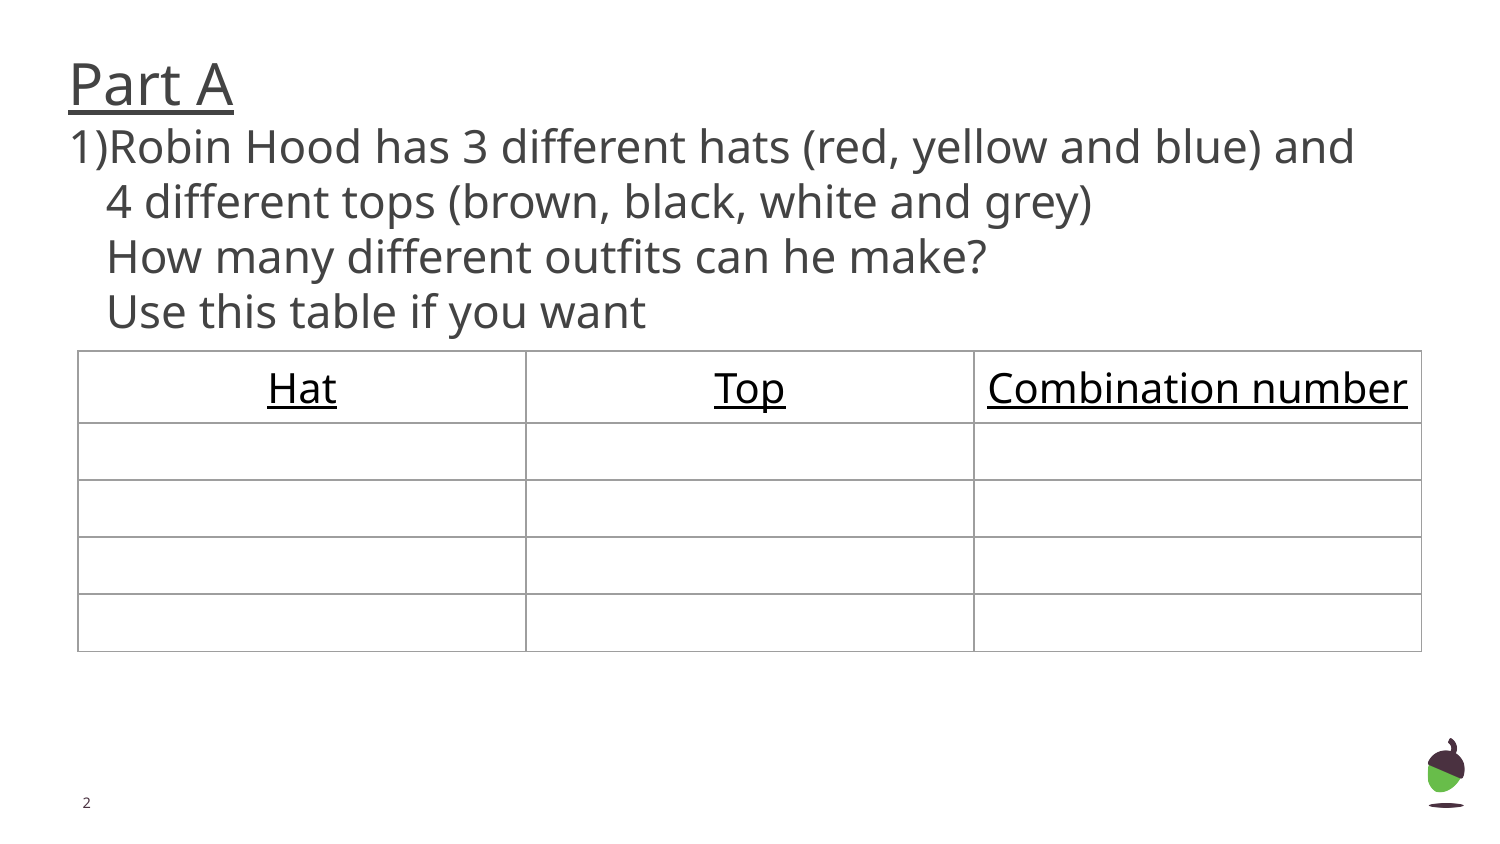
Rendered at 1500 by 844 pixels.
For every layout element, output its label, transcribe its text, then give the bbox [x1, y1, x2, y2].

table_cell [79, 481, 525, 536]
table_header Top [527, 352, 973, 422]
table_header Combination number [975, 352, 1421, 422]
table_cell [975, 538, 1421, 593]
table_cell [975, 595, 1421, 651]
table_cell [527, 481, 973, 536]
table_cell [79, 424, 525, 479]
table_cell [527, 595, 973, 651]
text_box Part A Robin Hood has 3 different hats (red, yellow and blue) and 4 different tops (brown, black, white and grey) How many different outfits can he make? Use this table if you want [60, 40, 1387, 181]
table_cell [79, 595, 525, 651]
table_header Hat [79, 352, 525, 422]
slide_number ‹#› [75, 786, 194, 816]
table_cell [975, 424, 1421, 479]
table_cell [527, 424, 973, 479]
picture [1427, 738, 1465, 808]
table_cell [79, 538, 525, 593]
table_cell [527, 538, 973, 593]
table_cell [975, 481, 1421, 536]
